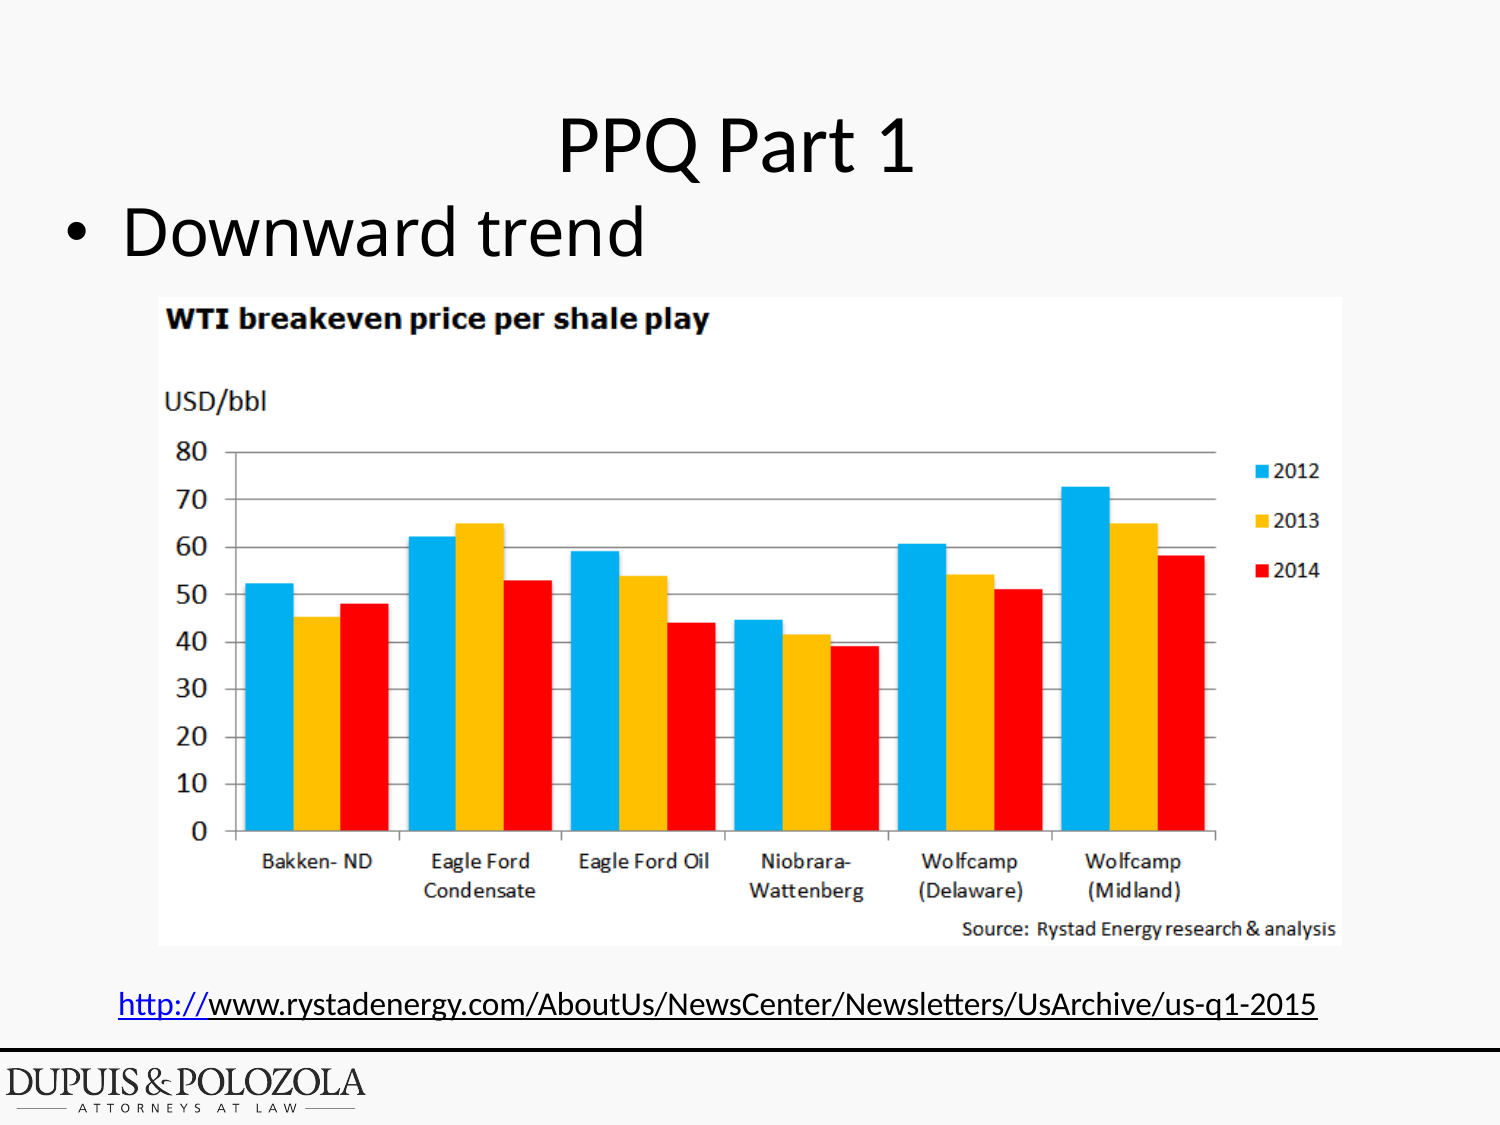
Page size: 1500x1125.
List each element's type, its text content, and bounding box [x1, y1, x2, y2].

text_box [50, 285, 1450, 1040]
text_box http://www.rystadenergy.com/AboutUs/NewsCenter/Newsletters/UsArchive/us-q1-2015 [103, 974, 1500, 1030]
text_box PPQ Part 1 [24, 45, 1450, 233]
picture [157, 297, 1342, 946]
text_box Downward trend [50, 233, 1450, 285]
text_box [0, 1049, 1500, 1125]
